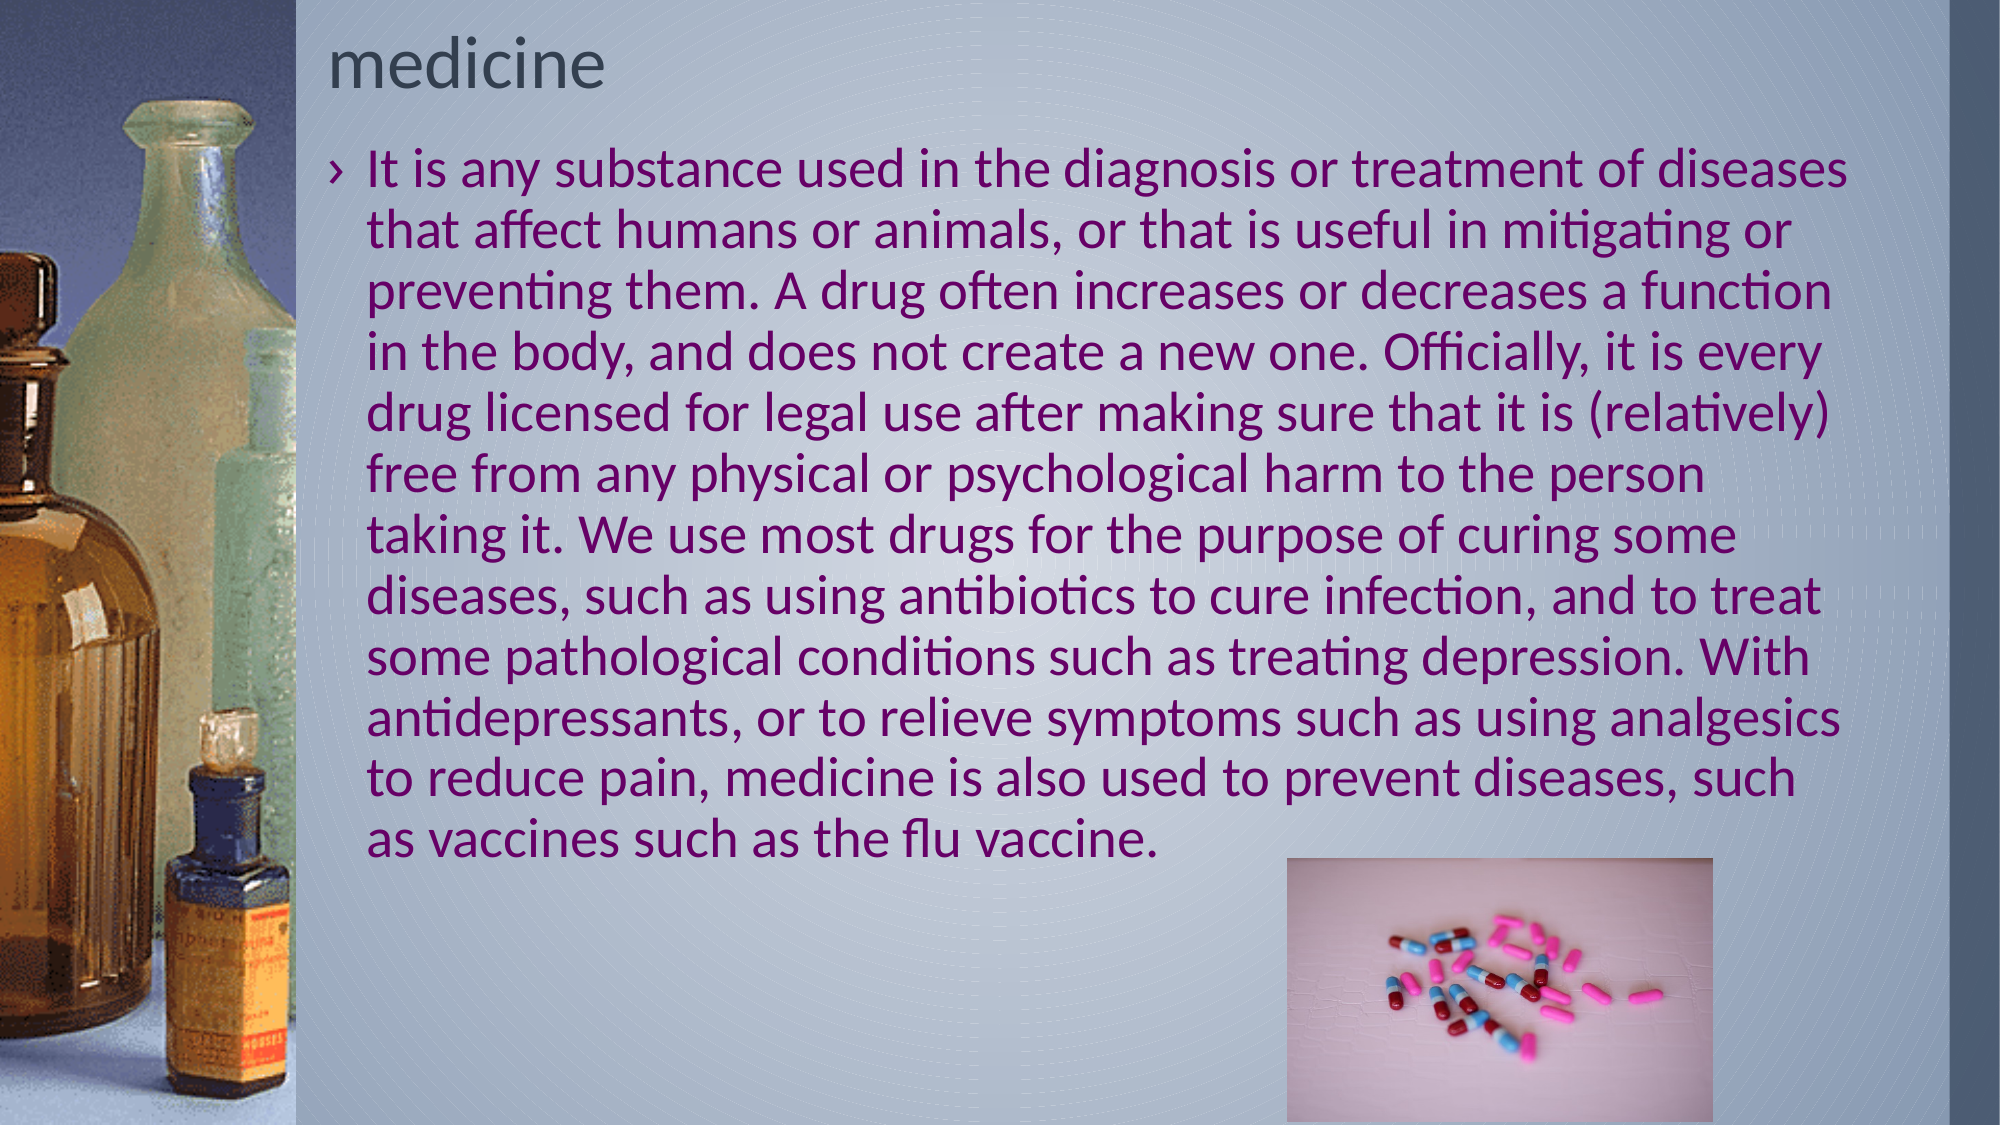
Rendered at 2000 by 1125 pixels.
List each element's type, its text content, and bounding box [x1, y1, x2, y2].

picture [0, 0, 296, 1125]
picture [1287, 858, 1713, 1122]
title medicine [312, 0, 1867, 113]
list It is any substance used in the diagnosis or treatment of diseases that affect humans or animals, or that is useful in mitigating or preventing them. A drug often increases or decreases a function in the body, and does not create a new one. Officially, it is every drug licensed for legal use after making sure that it is (relatively) free from any physical or psychological harm to the person taking it. We use most drugs for the purpose of curing some diseases, such as using antibiotics to cure infection, and to treat some pathological conditions such as treating depression. With antidepressants, or to relieve symptoms such as using analgesics to reduce pain, medicine is also used to prevent diseases, such as vaccines such as the flu vaccine. [312, 131, 1867, 894]
